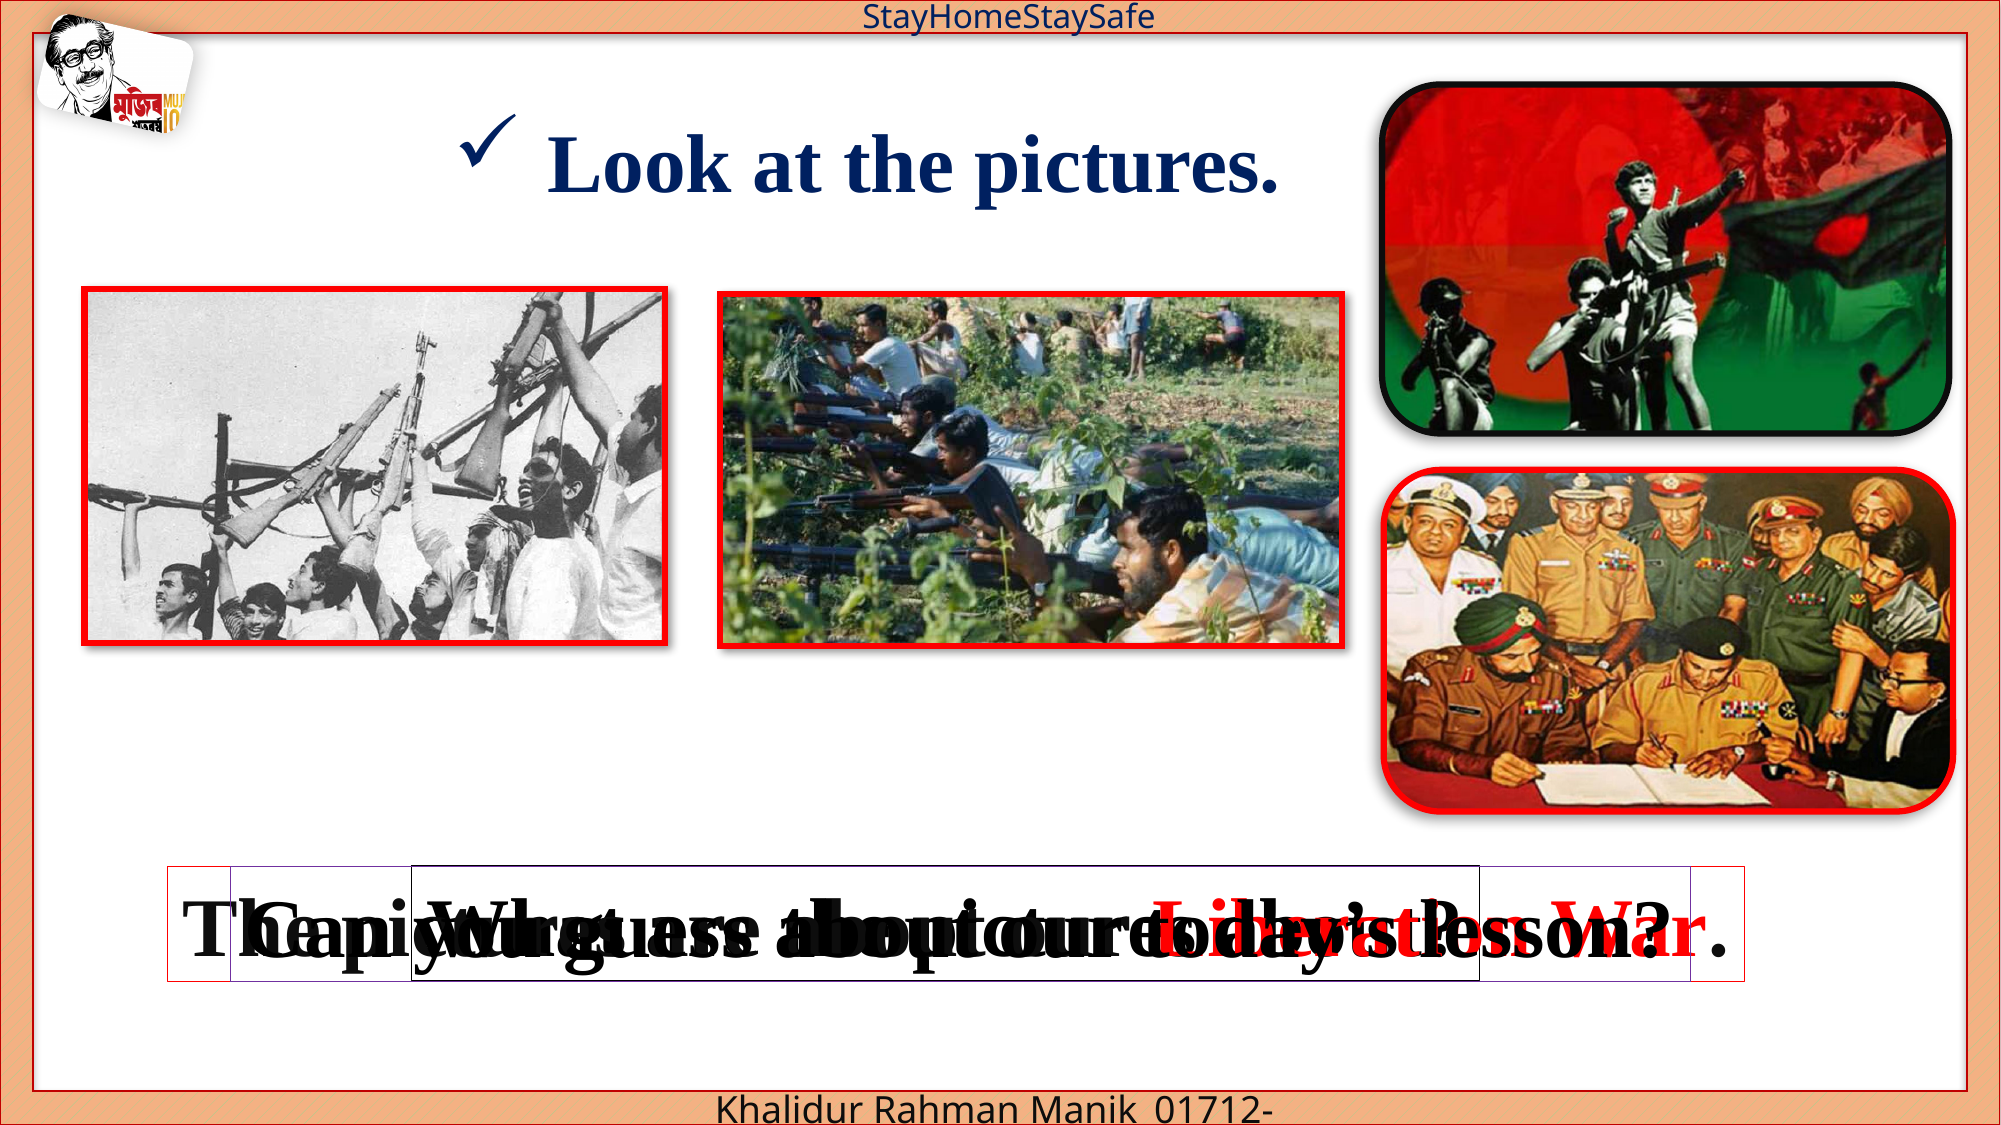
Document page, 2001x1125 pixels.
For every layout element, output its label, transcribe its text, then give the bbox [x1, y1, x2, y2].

text_box The pictures are about our Liberation War. [171, 866, 230, 981]
picture [87, 291, 662, 641]
text_box The pictures are about our Liberation War. [1691, 866, 1741, 981]
text_box Can you guess about our today’s lesson? [230, 866, 1691, 982]
picture [723, 297, 1340, 643]
picture [1383, 469, 1954, 812]
picture [37, 14, 194, 134]
picture [1382, 84, 1950, 434]
text_box Look at the pictures. [438, 101, 1297, 217]
